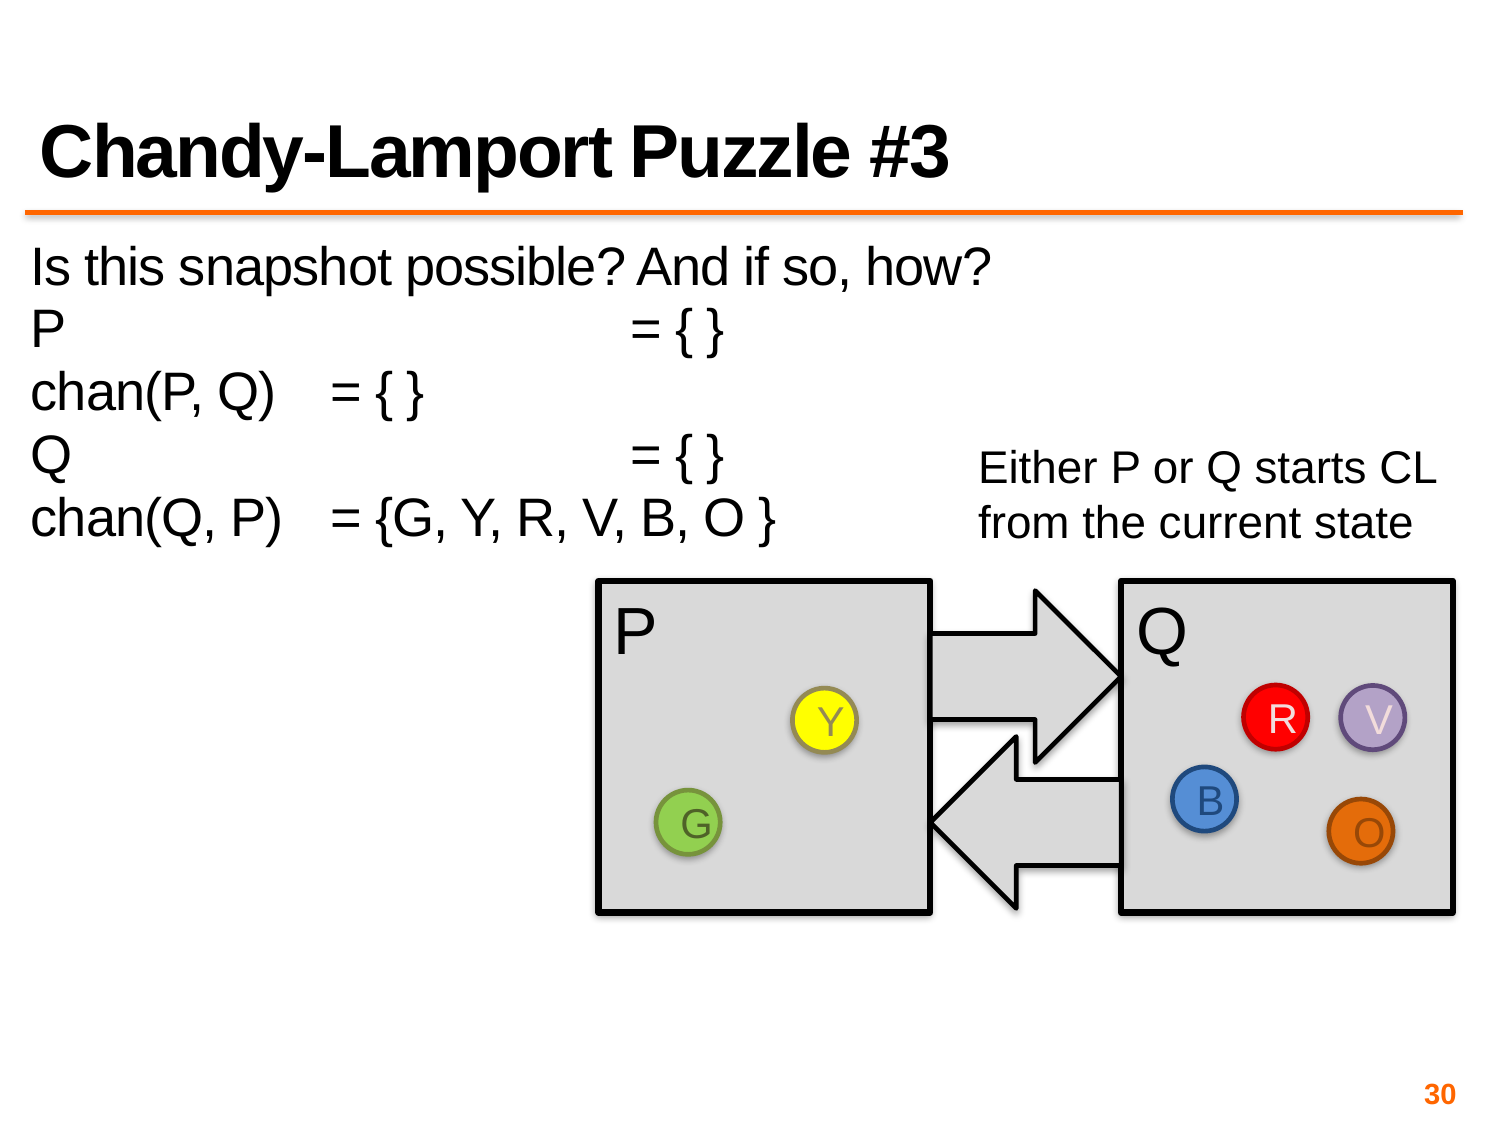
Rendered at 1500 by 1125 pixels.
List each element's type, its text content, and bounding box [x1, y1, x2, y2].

text_box Either P or Q starts CL from the current state [963, 429, 1463, 555]
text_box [598, 580, 1454, 913]
title Chandy-Lamport Puzzle #3 [24, 24, 1463, 201]
list Is this snapshot possible? And if so, how? P = { } chan(P, Q) = { } Q = { } chan(Q, P) = {G, Y, R, V, B, O } [24, 237, 1463, 607]
slide_number 30 [1112, 1074, 1463, 1110]
